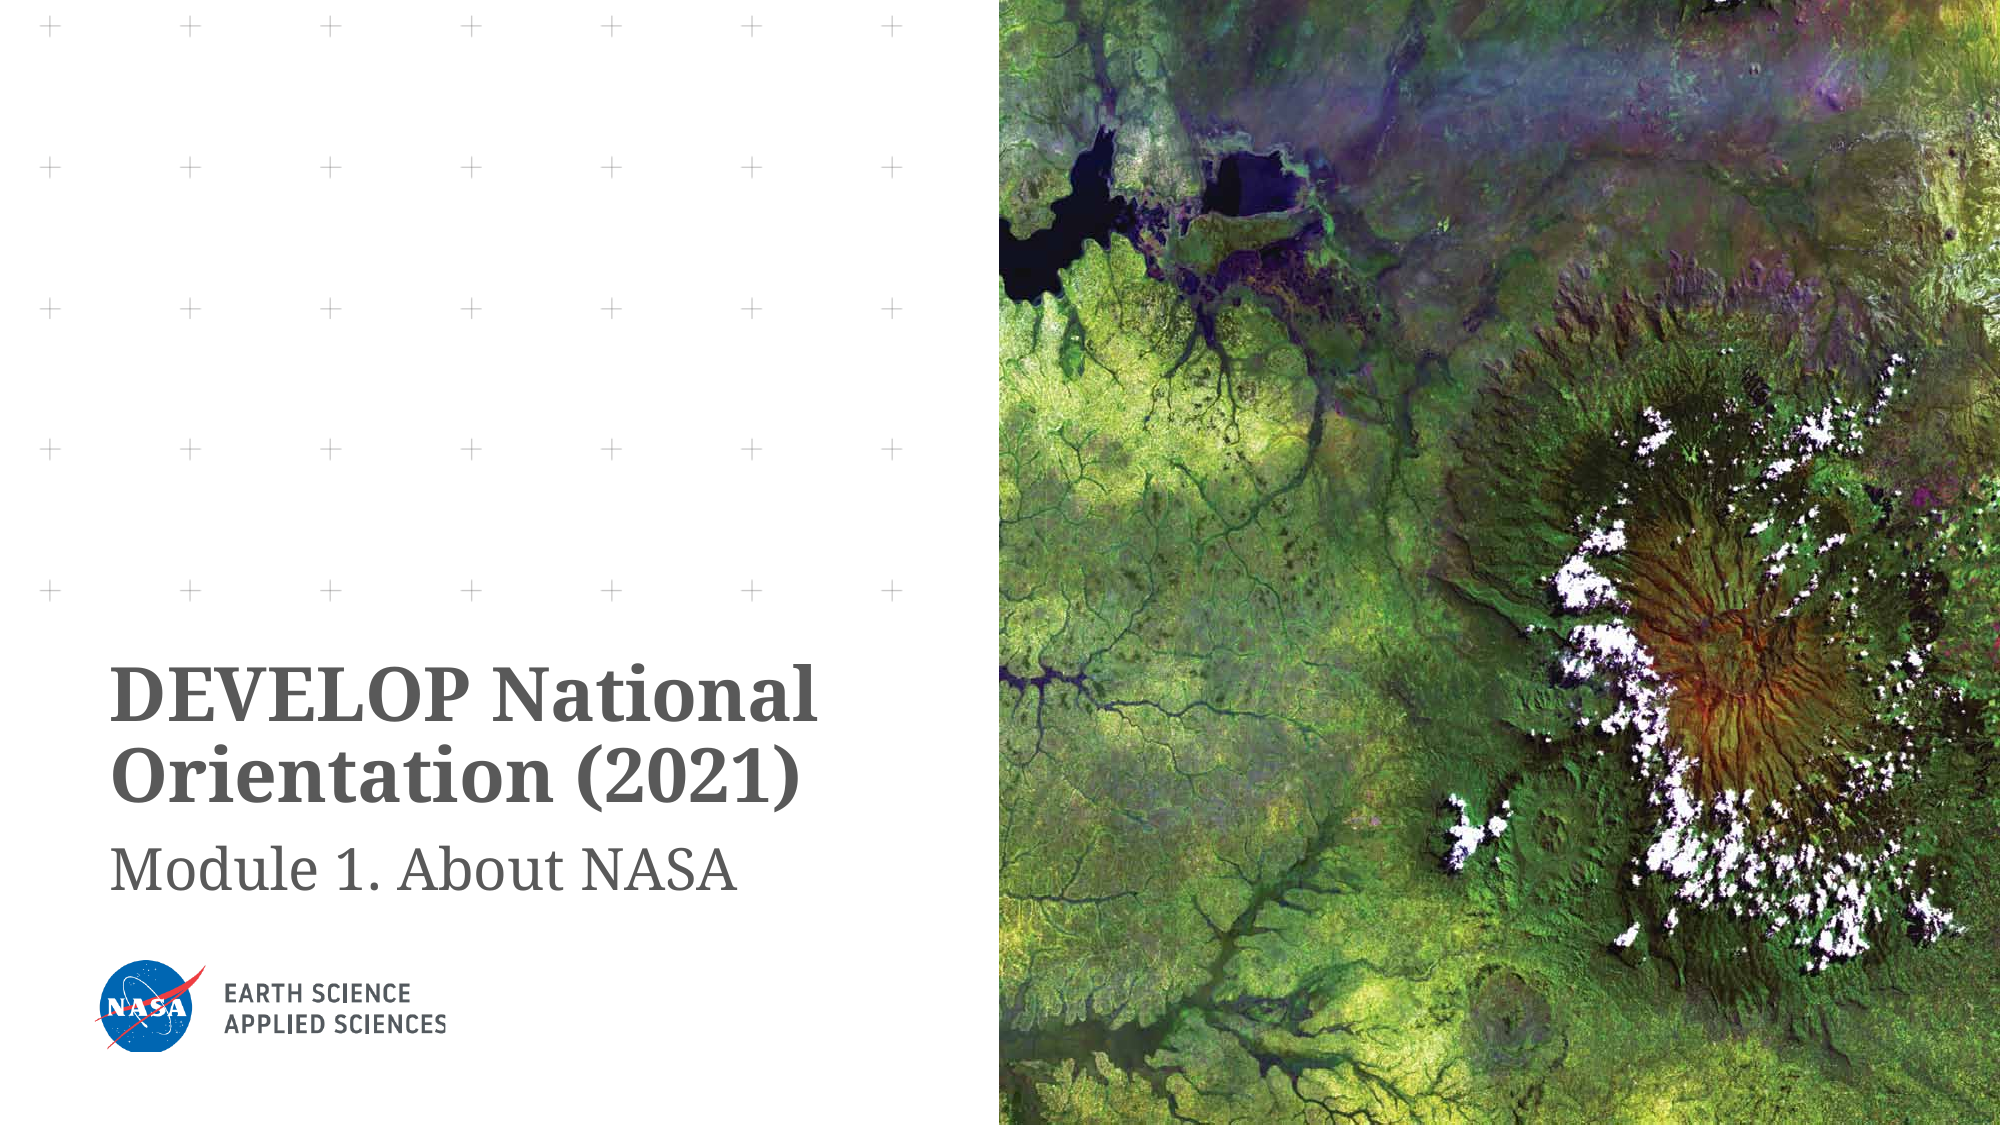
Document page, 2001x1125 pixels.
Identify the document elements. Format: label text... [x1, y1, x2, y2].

picture [94, 960, 446, 1052]
picture [17, 0, 2000, 1125]
list DEVELOP National Orientation (2021) Module 1. About NASA [94, 649, 999, 920]
